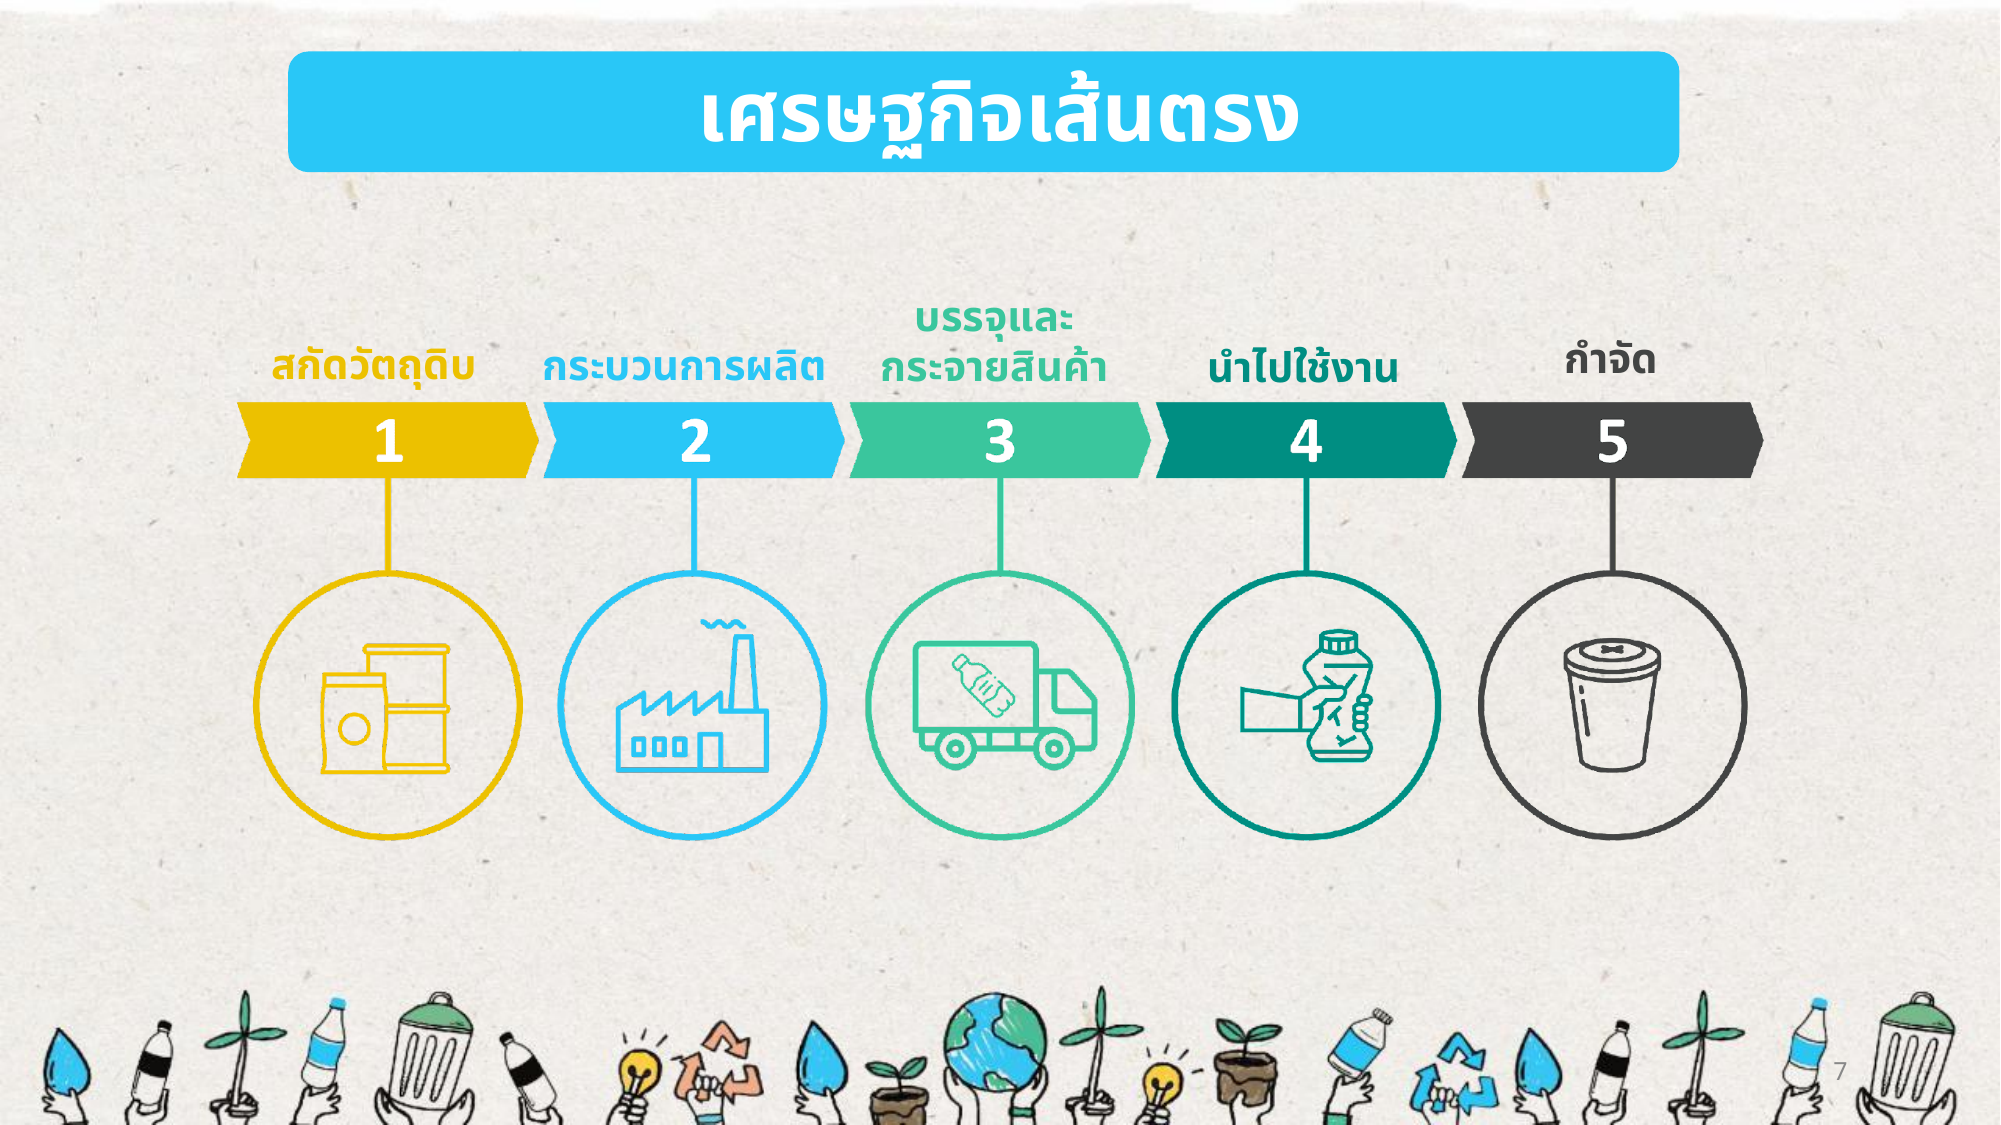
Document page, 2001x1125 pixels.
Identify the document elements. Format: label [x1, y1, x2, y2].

picture [0, 0, 2000, 1125]
text_box [157, 282, 1843, 872]
